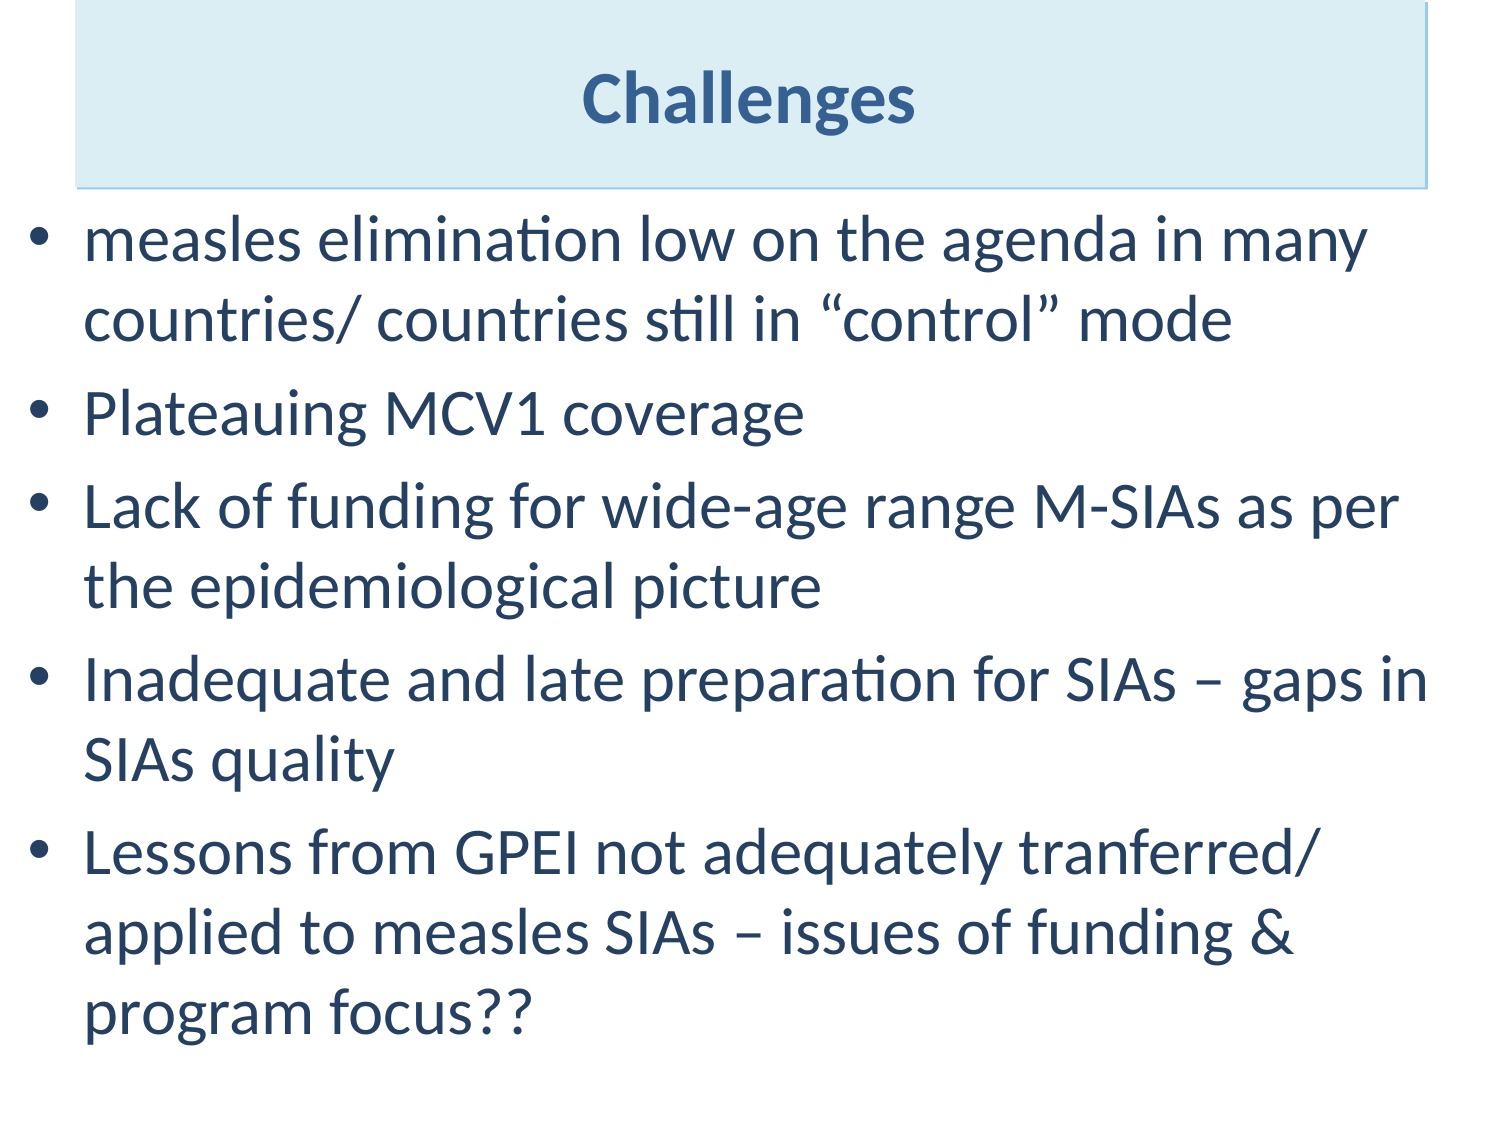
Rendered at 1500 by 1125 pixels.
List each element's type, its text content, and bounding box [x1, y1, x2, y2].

title Challenges [75, 0, 1425, 187]
list measles elimination low on the agenda in many countries/ countries still in “control” mode Plateauing MCV1 coverage Lack of funding for wide-age range M-SIAs as per the epidemiological picture Inadequate and late preparation for SIAs – gaps in SIAs quality Lessons from GPEI not adequately tranferred/ applied to measles SIAs – issues of funding & program focus?? [12, 187, 1500, 975]
